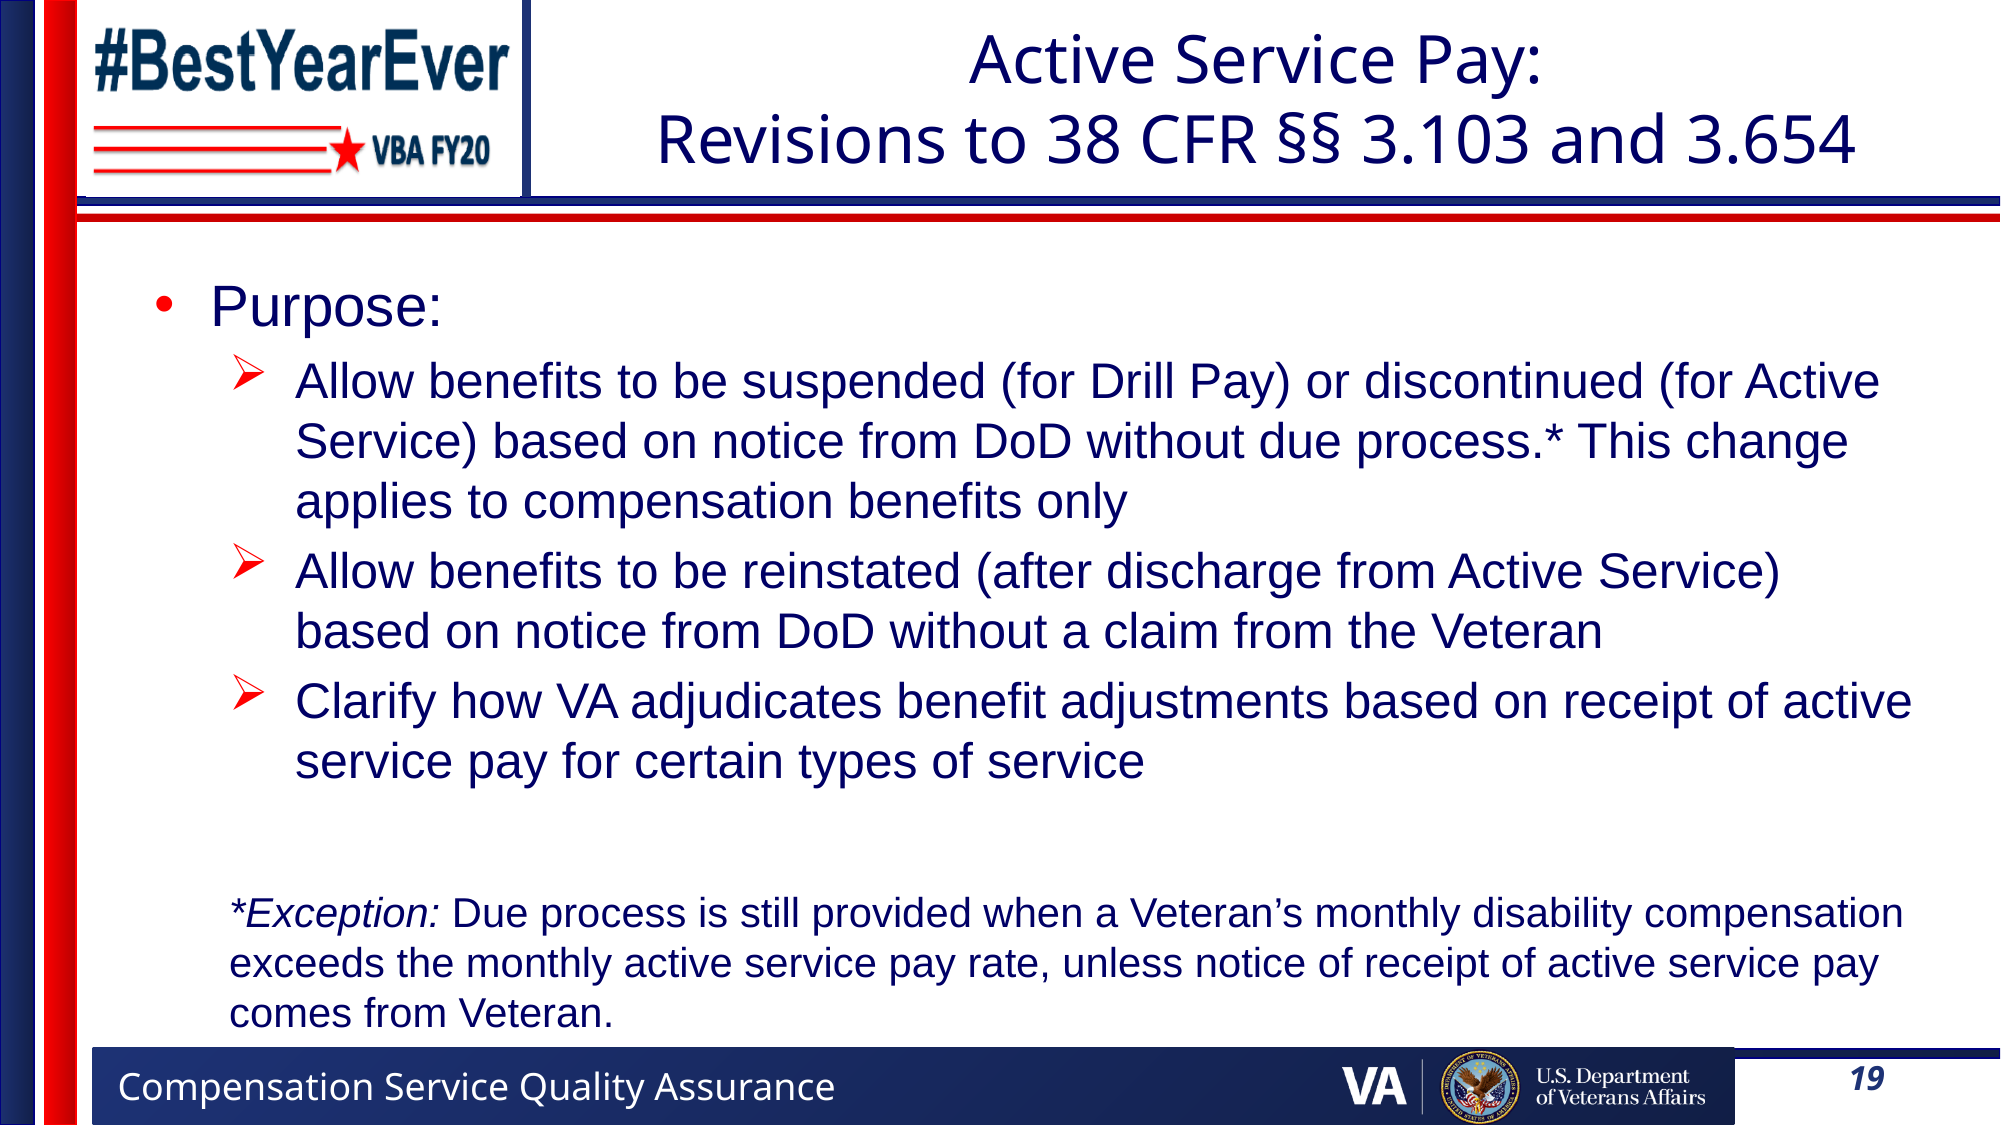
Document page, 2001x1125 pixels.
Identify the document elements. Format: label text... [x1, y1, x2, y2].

list Purpose: Allow benefits to be suspended (for Drill Pay) or discontinued (for Active Service) based on notice from DoD without due process.* This change applies to compensation benefits only Allow benefits to be reinstated (after discharge from Active Service) based on notice from DoD without a claim from the Veteran Clarify how VA adjudicates benefit adjustments based on receipt of active service pay for certain types of service *Exception: Due process is still provided when a Veteran’s monthly disability compensation exceeds the monthly active service pay rate, unless notice of receipt of active service pay comes from Veteran. [138, 260, 1935, 1031]
slide_number 19 [1733, 1042, 2000, 1118]
picture [86, 8, 520, 197]
title Active Service Pay: Revisions to 38 CFR §§ 3.103 and 3.654 [531, 0, 2000, 194]
picture [1342, 1049, 1705, 1125]
